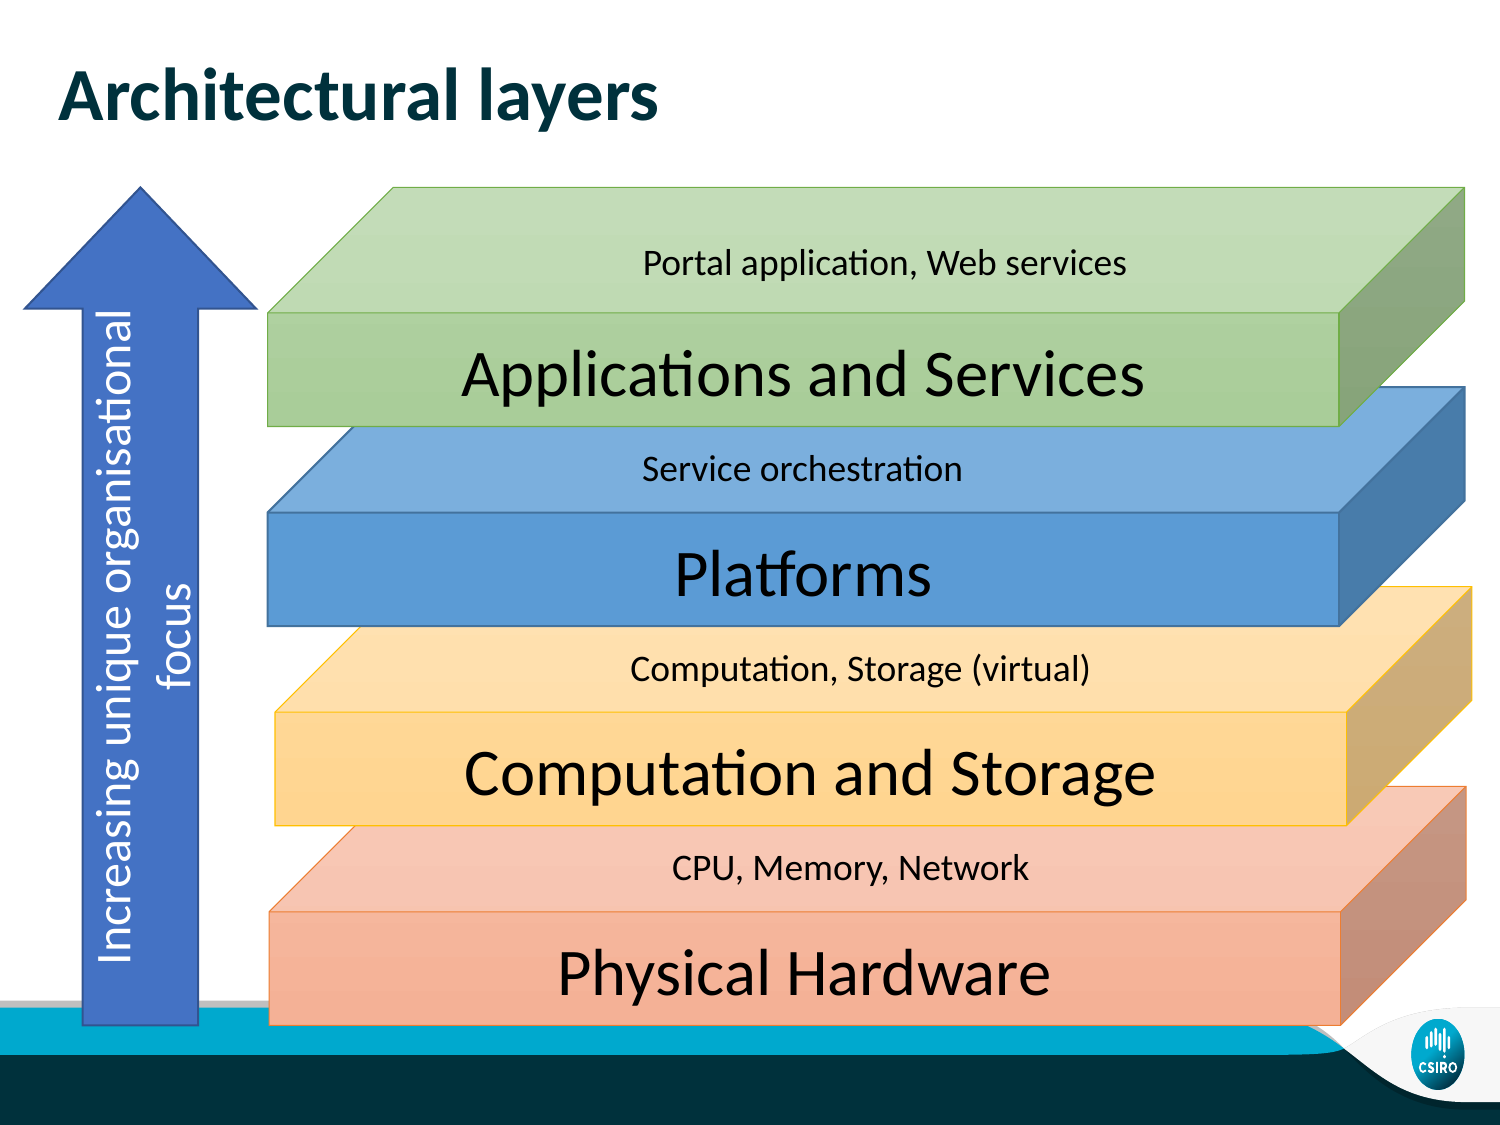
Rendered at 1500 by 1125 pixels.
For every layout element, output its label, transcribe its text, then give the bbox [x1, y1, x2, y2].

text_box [24, 187, 1472, 1026]
title Architectural layers [58, 45, 1447, 185]
